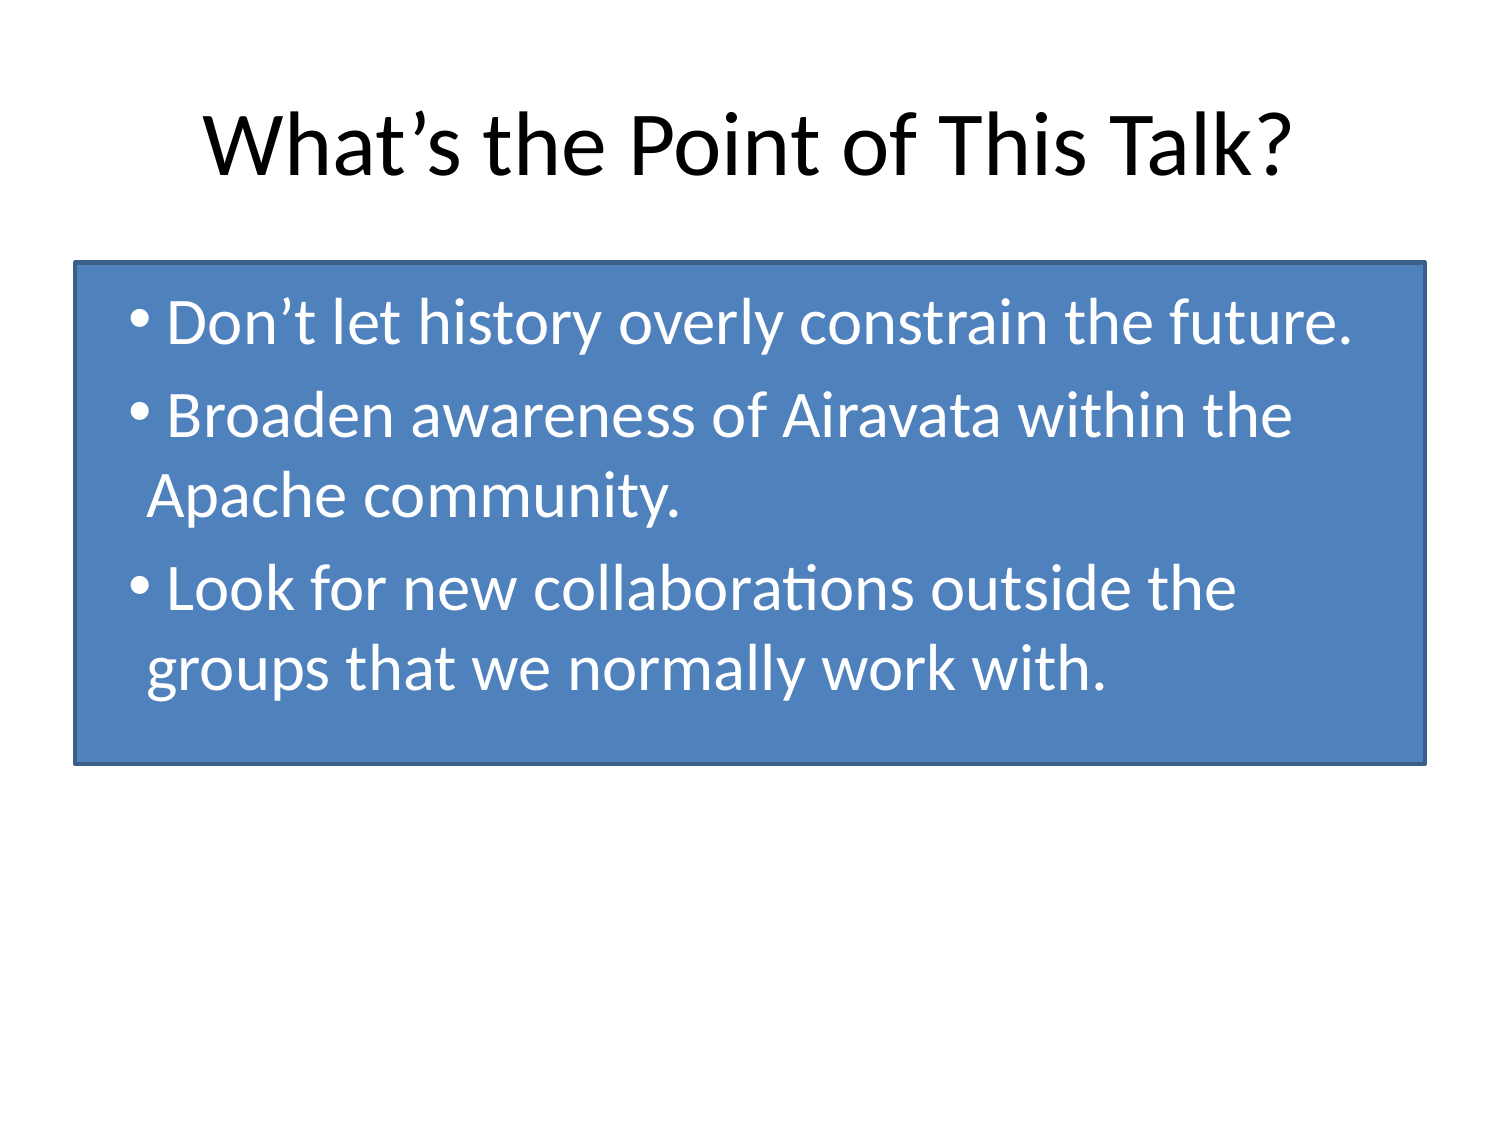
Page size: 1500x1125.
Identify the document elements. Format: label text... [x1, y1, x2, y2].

list Don’t let history overly constrain the future. Broaden awareness of Airavata within the Apache community. Look for new collaborations outside the groups that we normally work with. [73, 260, 1427, 766]
title What’s the Point of This Talk? [75, 45, 1425, 233]
